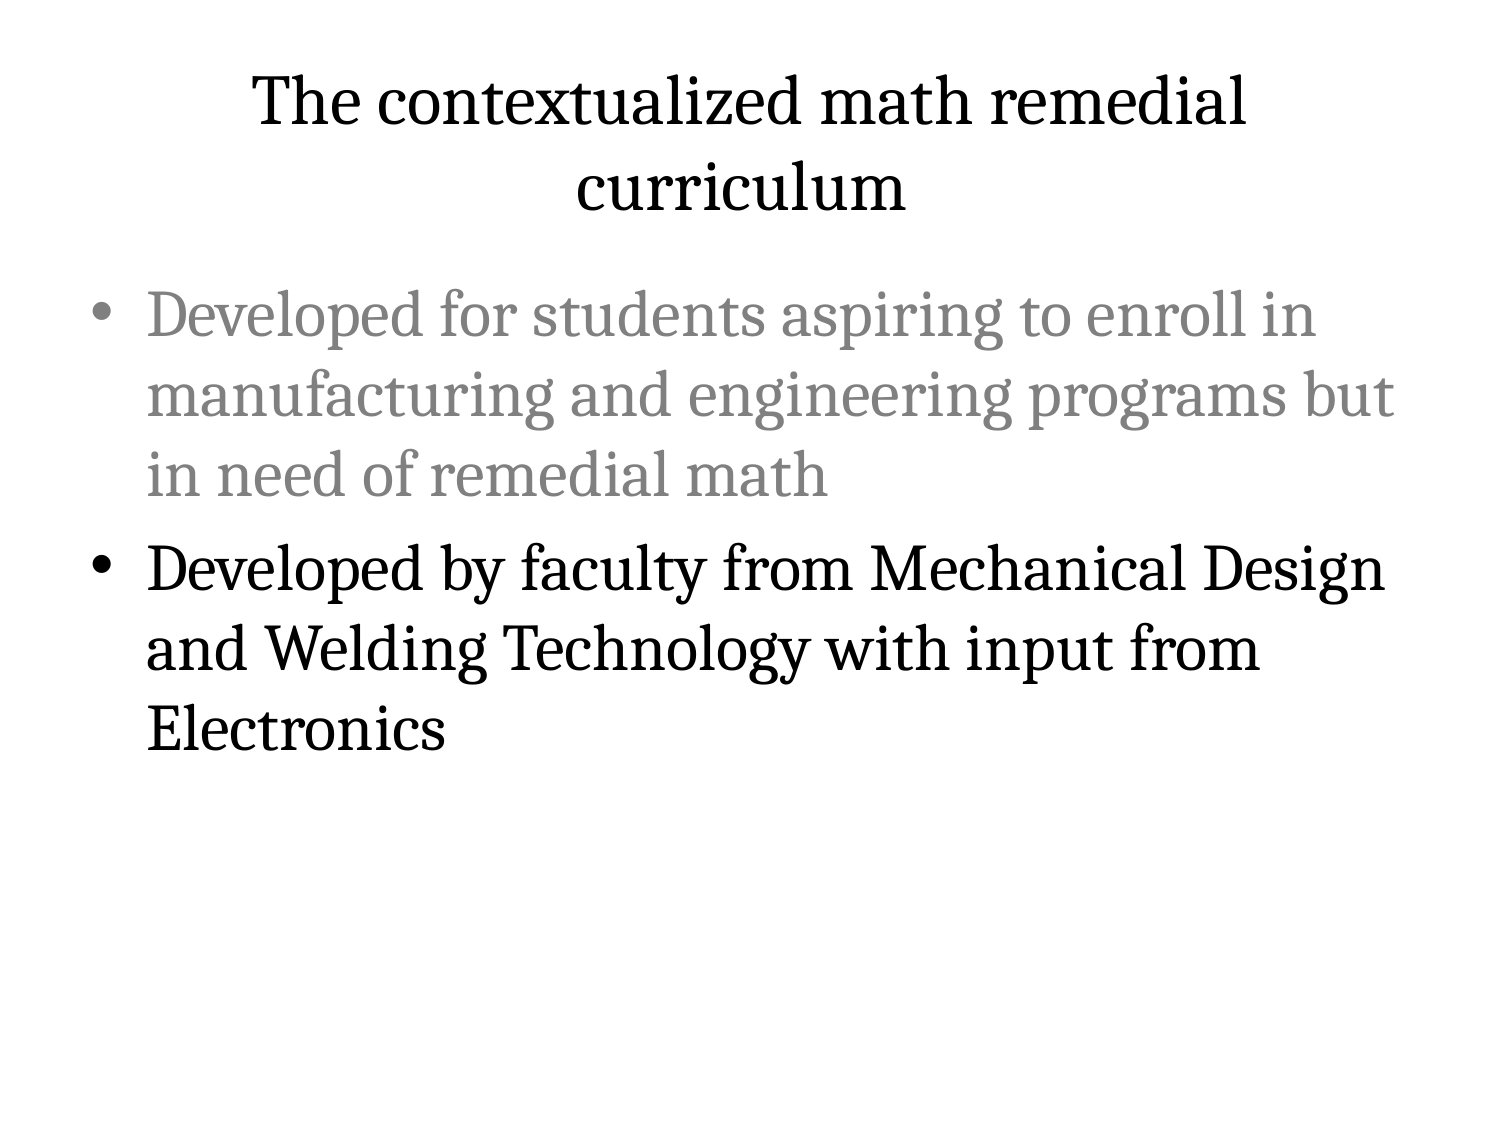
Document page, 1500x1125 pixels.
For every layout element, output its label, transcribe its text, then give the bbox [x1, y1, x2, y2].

title The contextualized math remedial curriculum [75, 45, 1425, 233]
list Developed for students aspiring to enroll in manufacturing and engineering programs but in need of remedial math Developed by faculty from Mechanical Design and Welding Technology with input from Electronics [75, 262, 1425, 1005]
